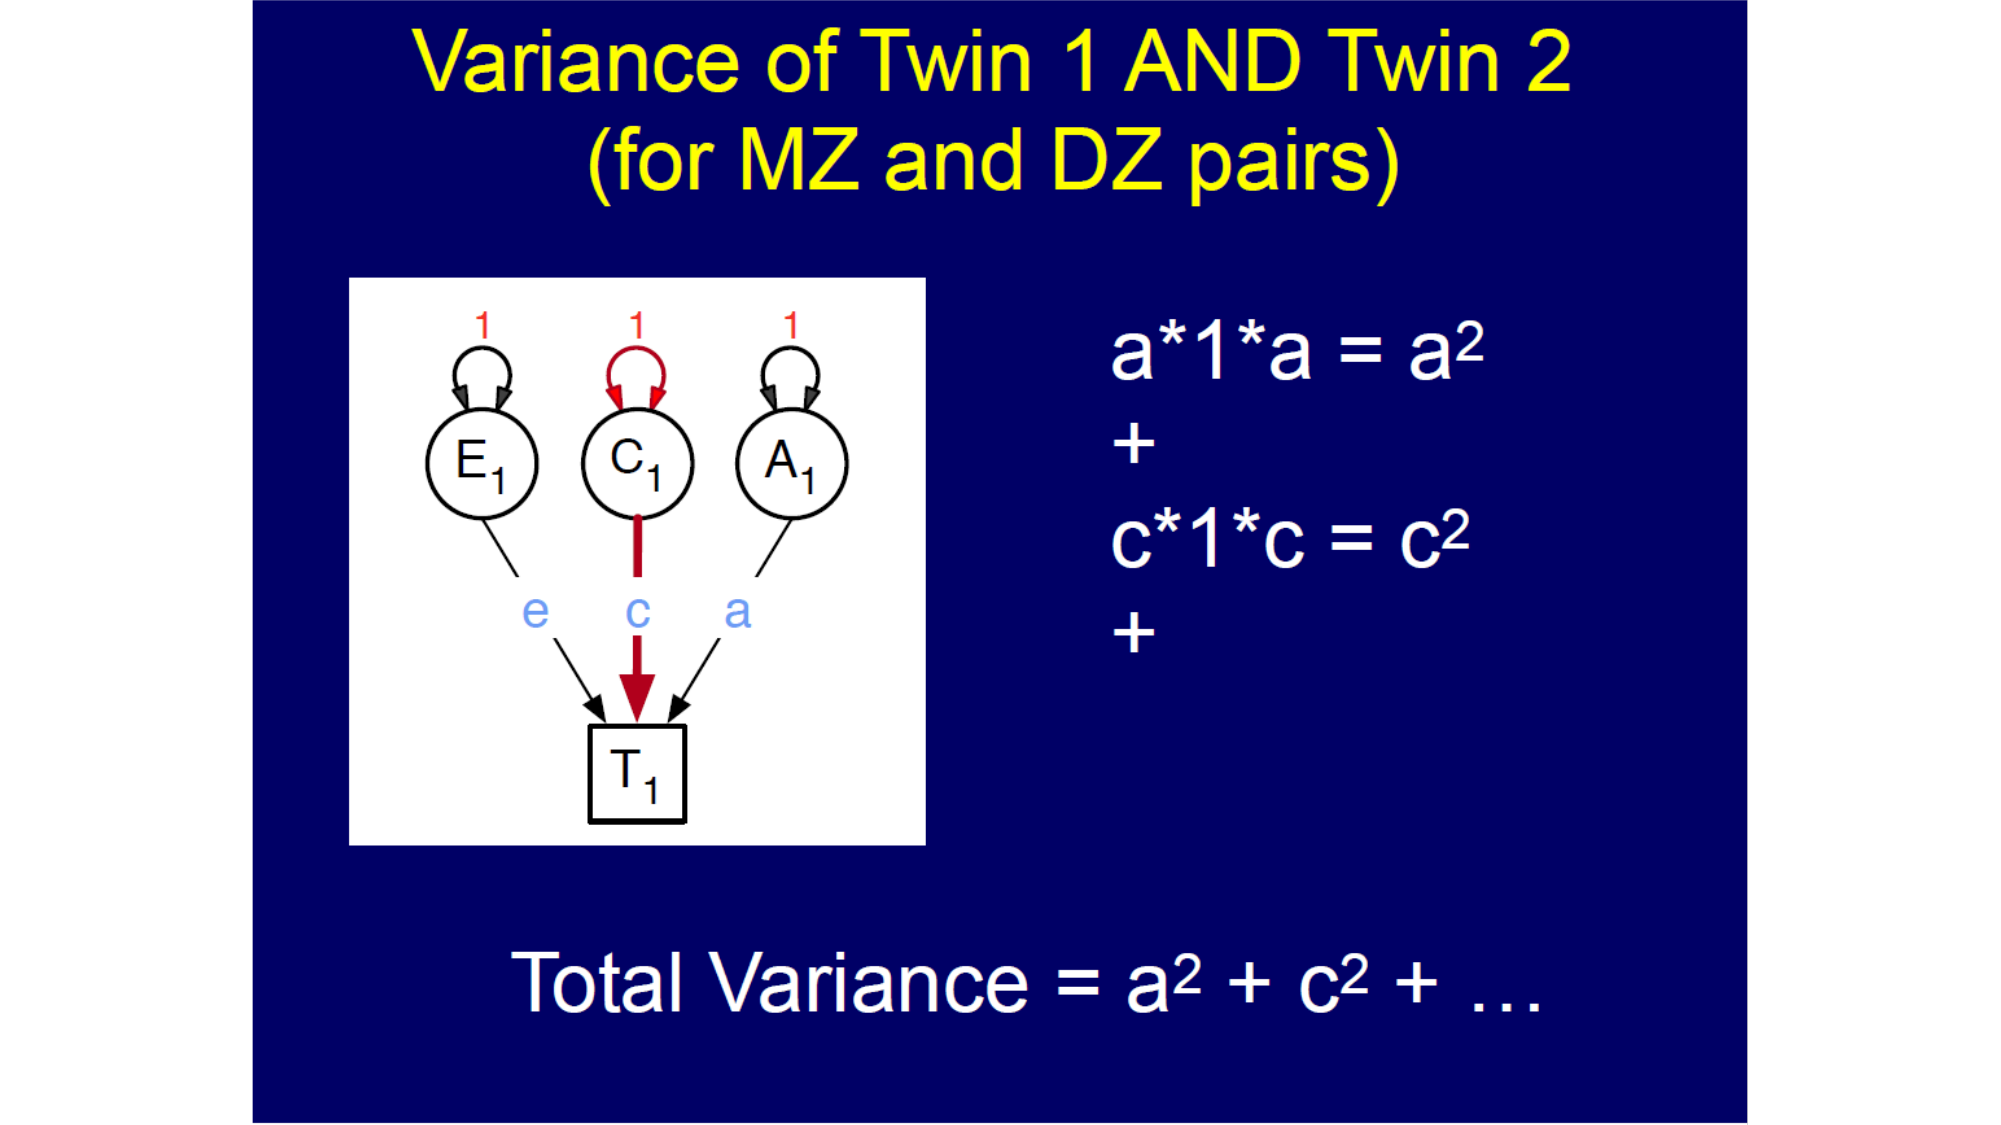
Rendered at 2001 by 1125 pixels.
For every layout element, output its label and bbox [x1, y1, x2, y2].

picture [252, 0, 1748, 1125]
